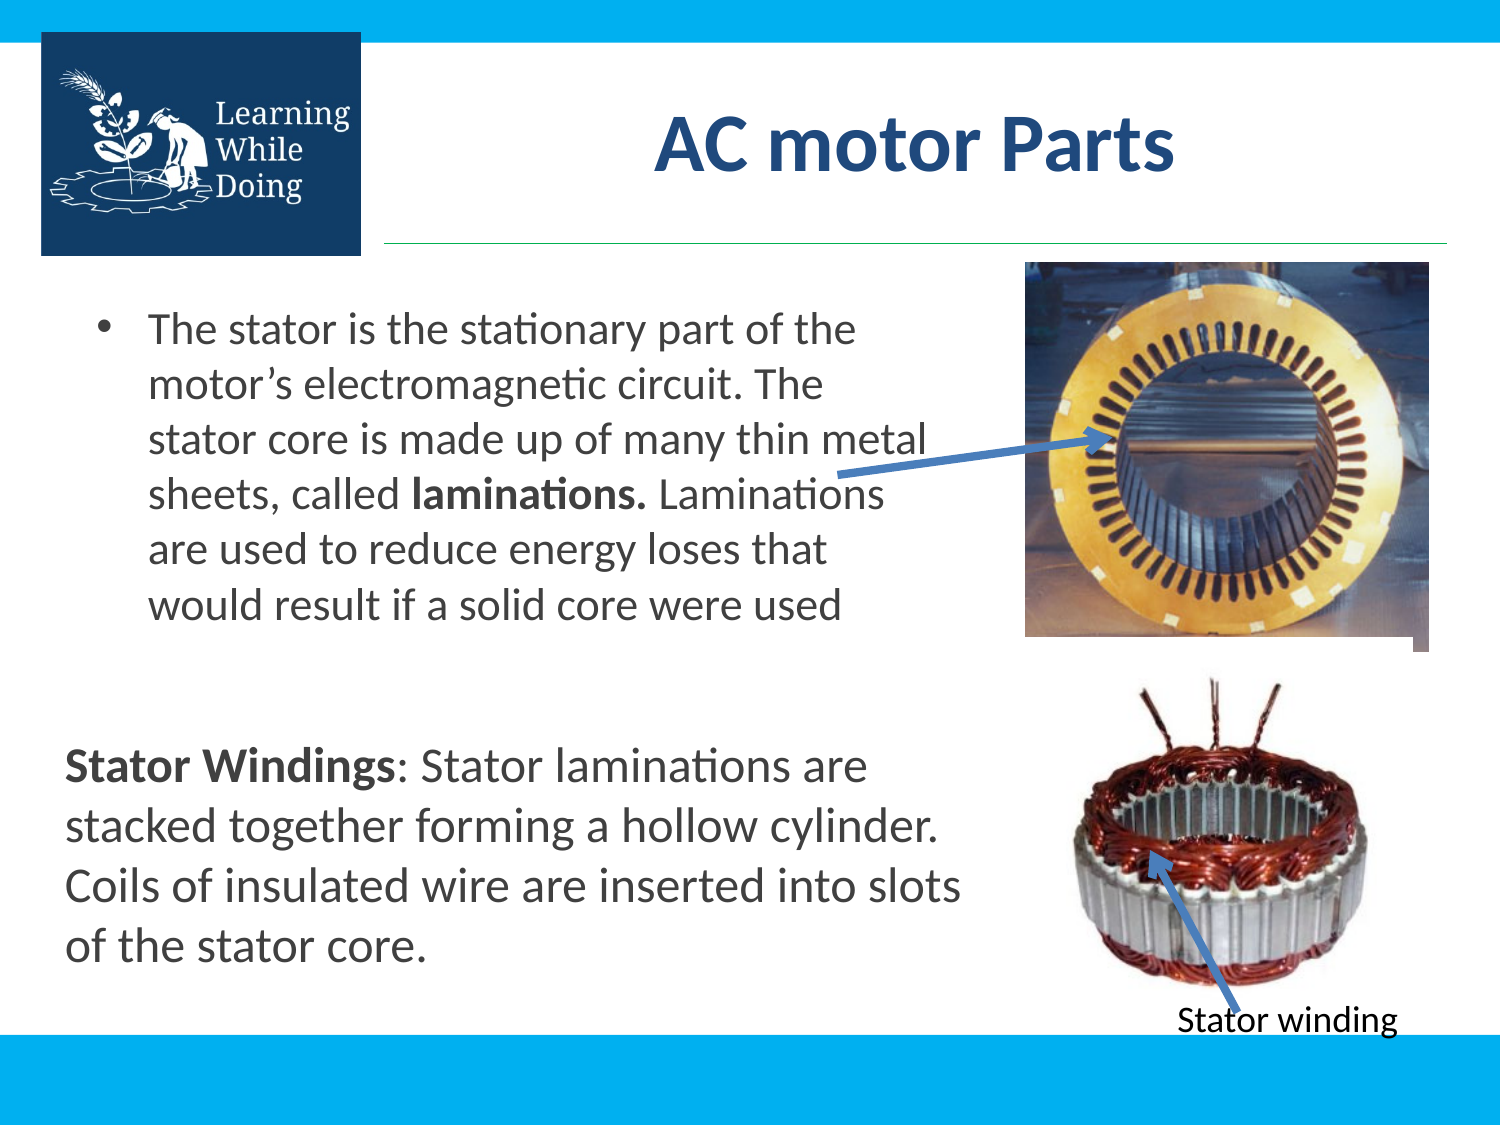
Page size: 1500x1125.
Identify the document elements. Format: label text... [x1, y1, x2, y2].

picture [1024, 262, 1430, 1026]
text_box Stator Windings: Stator laminations are stacked together forming a hollow cylinder. Coils of insulated wire are inserted into slots of the stator core. [50, 724, 988, 980]
picture [41, 33, 361, 256]
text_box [837, 437, 1113, 476]
list The stator is the stationary part of the motor’s electromagnetic circuit. The stator core is made up of many thin metal sheets, called laminations. Laminations are used to reduce energy loses that would result if a solid core were used [81, 290, 950, 686]
title AC motor Parts [383, 44, 1447, 232]
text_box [1149, 849, 1238, 1013]
text_box Stator winding [1162, 987, 1500, 1048]
